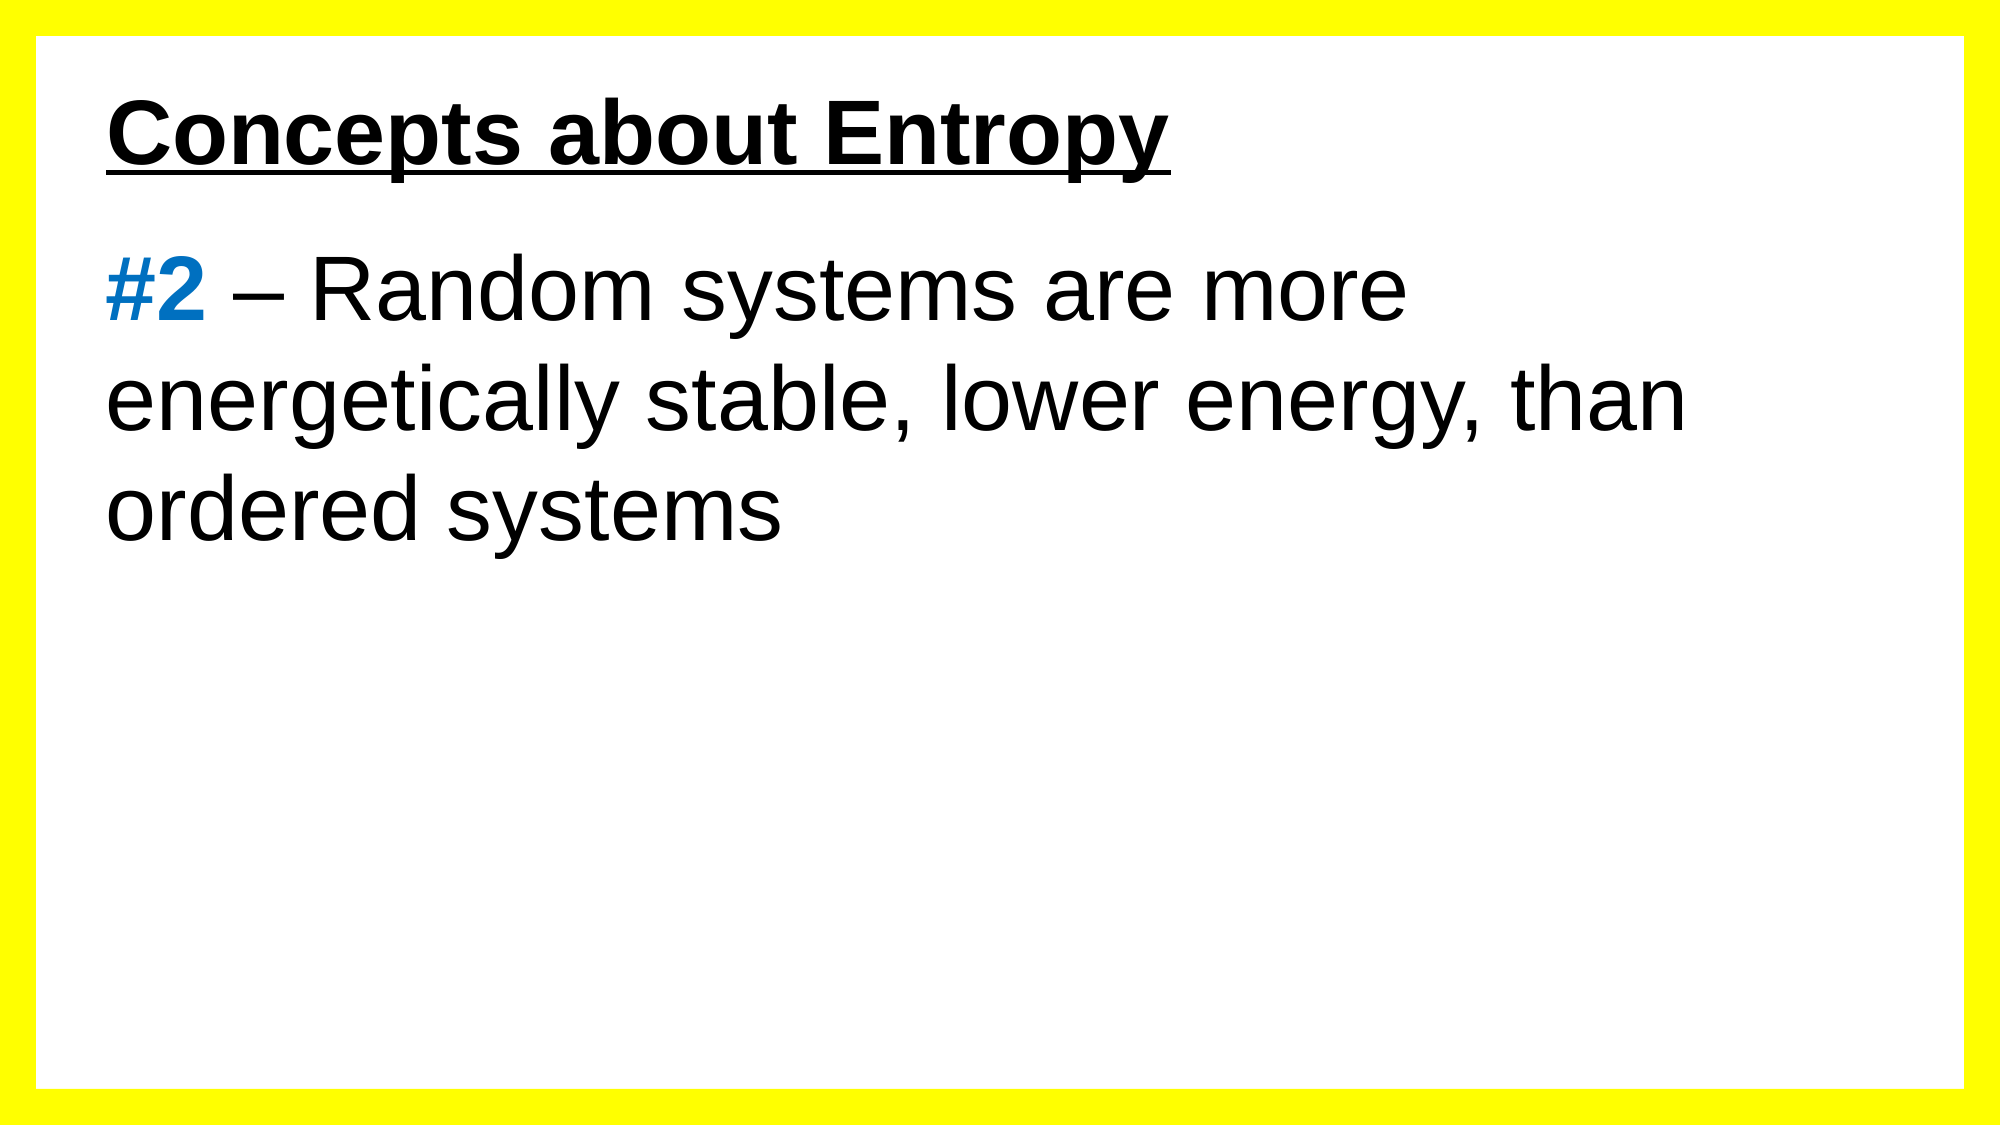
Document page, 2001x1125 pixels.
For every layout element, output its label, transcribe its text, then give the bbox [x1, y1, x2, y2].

text_box [0, 0, 2000, 1125]
title Concepts about Entropy [90, 38, 1367, 223]
text_box #2 – Random systems are more energetically stable, lower energy, than ordered systems [91, 221, 1909, 657]
